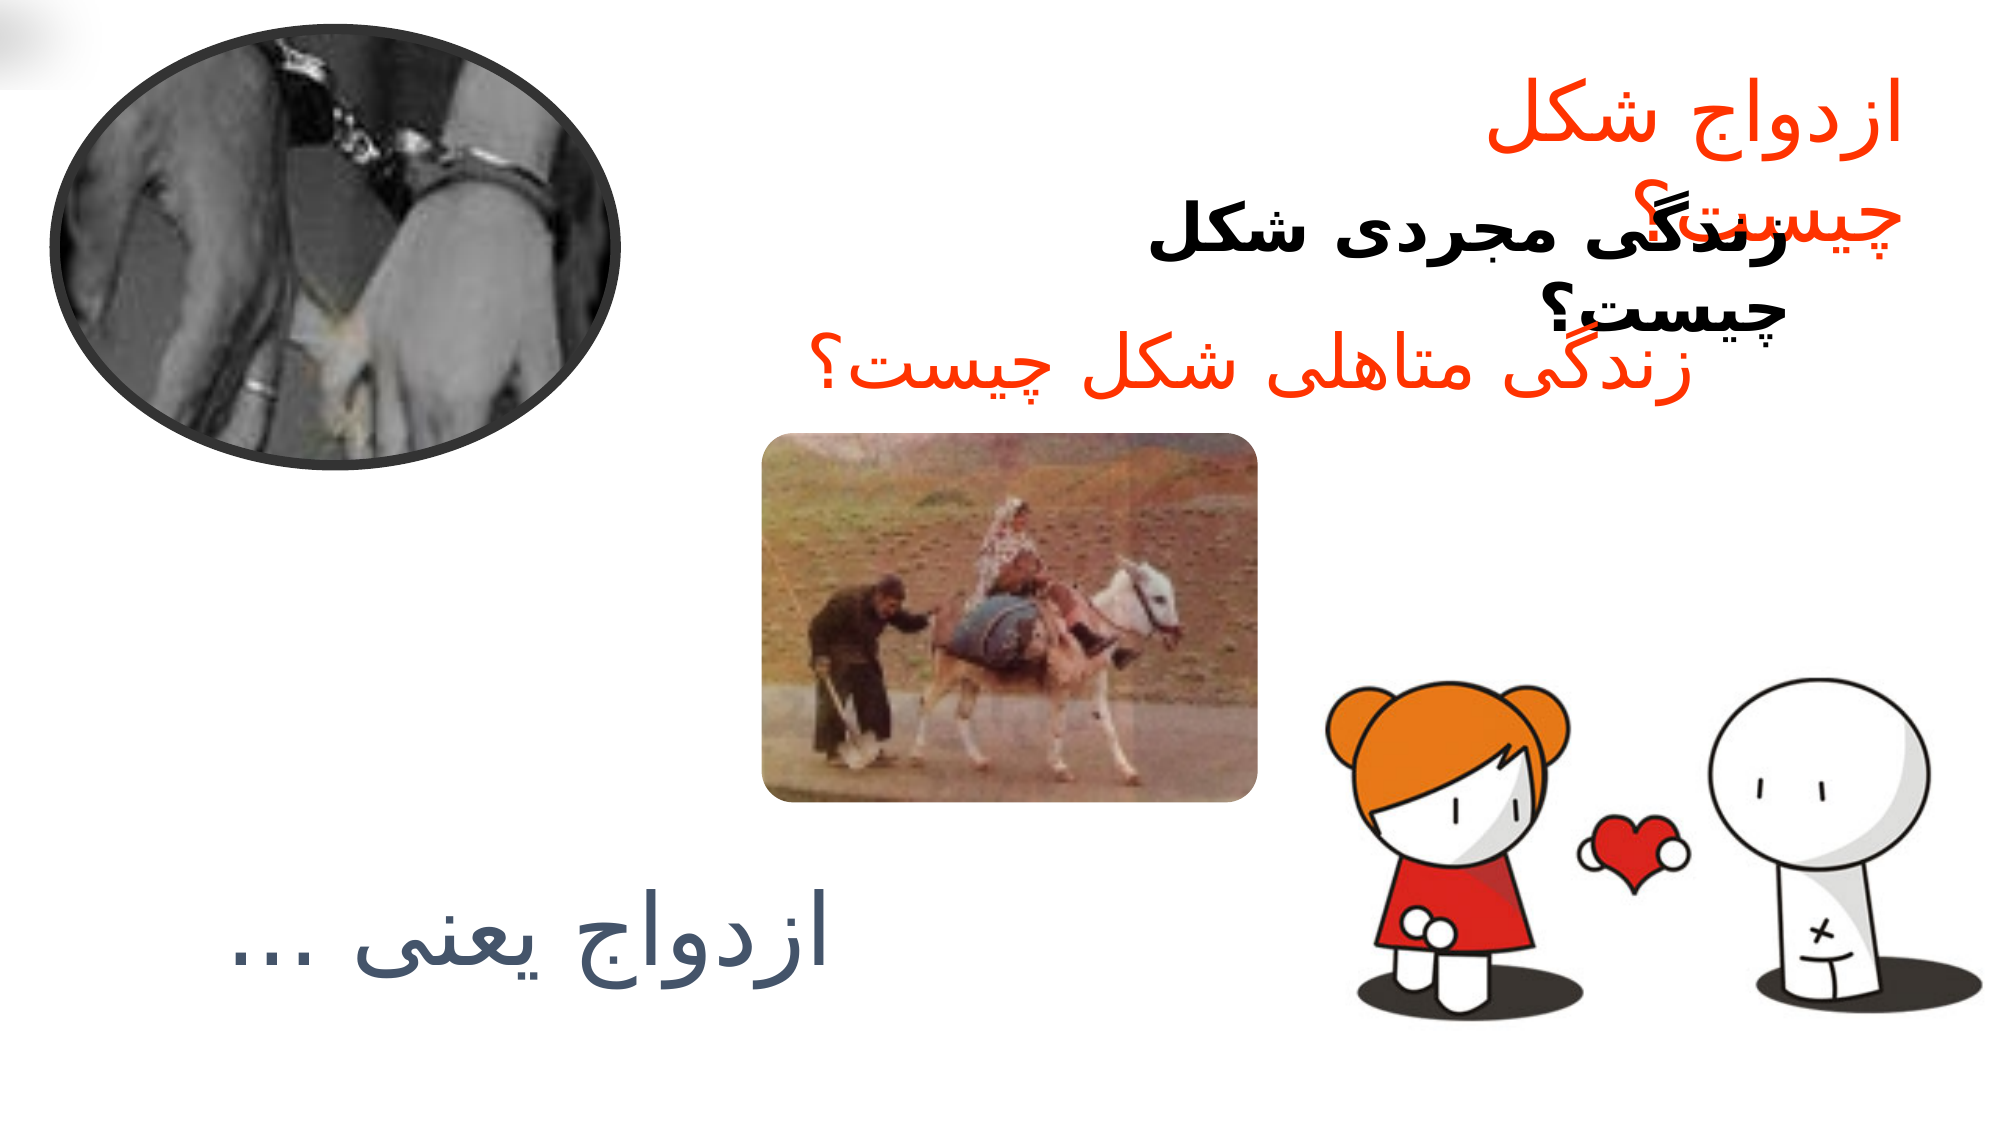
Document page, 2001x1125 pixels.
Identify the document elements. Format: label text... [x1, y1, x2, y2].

text_box ازدواج یعنی ... [92, 858, 968, 1059]
text_box زندگی متاهلی شکل چیست؟ [648, 306, 1711, 412]
picture [761, 433, 1258, 803]
picture [54, 28, 616, 466]
text_box ازدواج شکل چیست؟ [1257, 51, 1922, 266]
text_box زندگی مجردی شکل چیست؟ [881, 177, 1807, 352]
picture [1296, 617, 2000, 1059]
